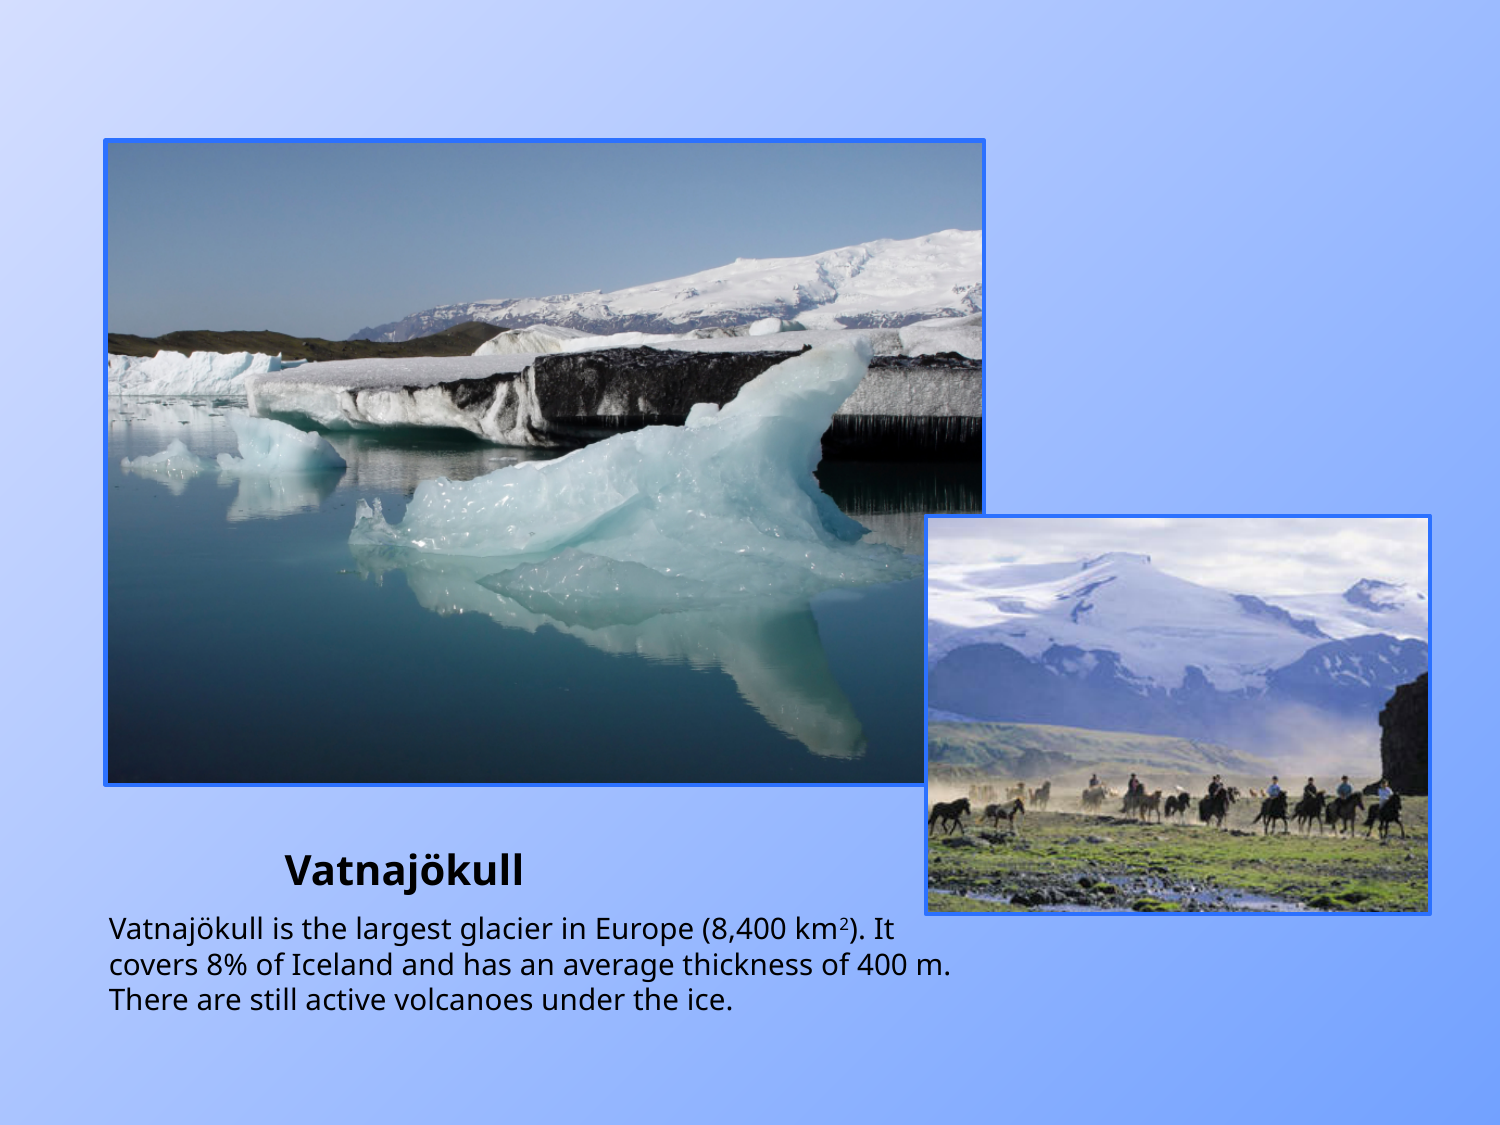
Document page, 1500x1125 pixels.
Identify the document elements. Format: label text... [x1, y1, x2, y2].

list Vatnajökull is the largest glacier in Europe (8,400 km2). It covers 8% of Iceland and has an average thickness of 400 m. There are still active volcanoes under the ice. [93, 902, 994, 1035]
title Vatnajökull [269, 808, 920, 902]
picture [105, 140, 1430, 915]
